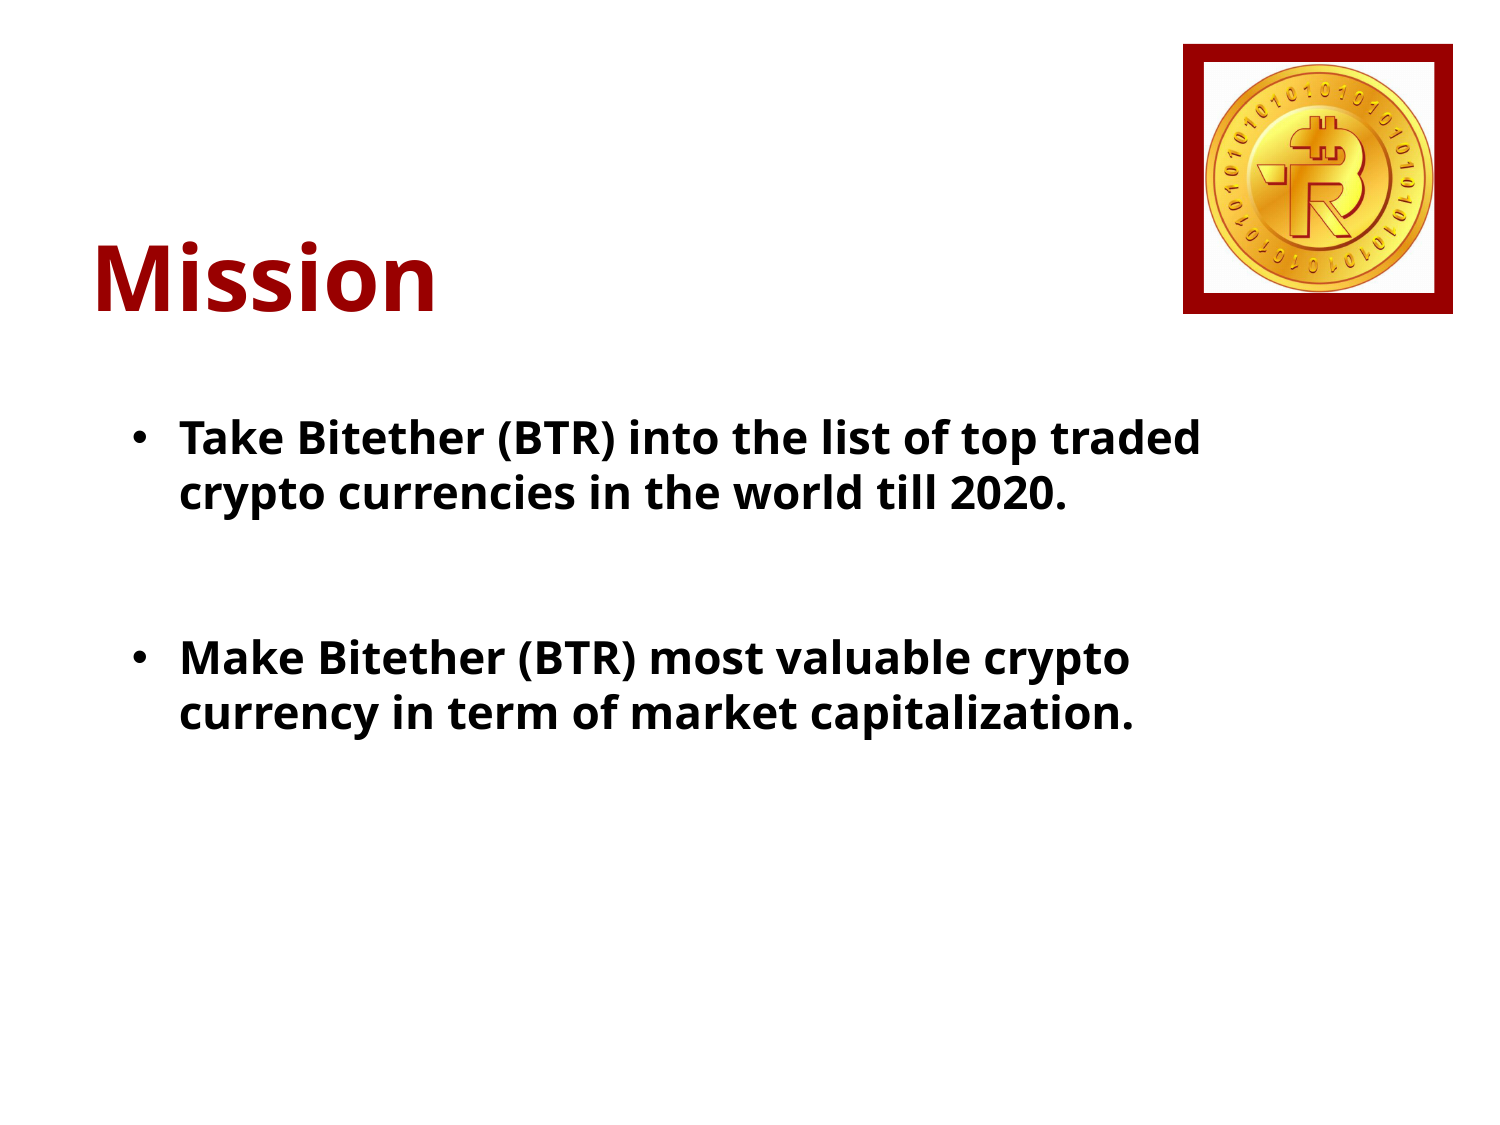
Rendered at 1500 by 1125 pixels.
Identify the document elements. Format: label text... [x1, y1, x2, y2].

text_box Take Bitether (BTR) into the list of top traded crypto currencies in the world till 2020. Make Bitether (BTR) most valuable crypto currency in term of market capitalization. [117, 401, 1344, 912]
title Mission [75, 149, 1143, 338]
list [1203, 62, 1435, 294]
